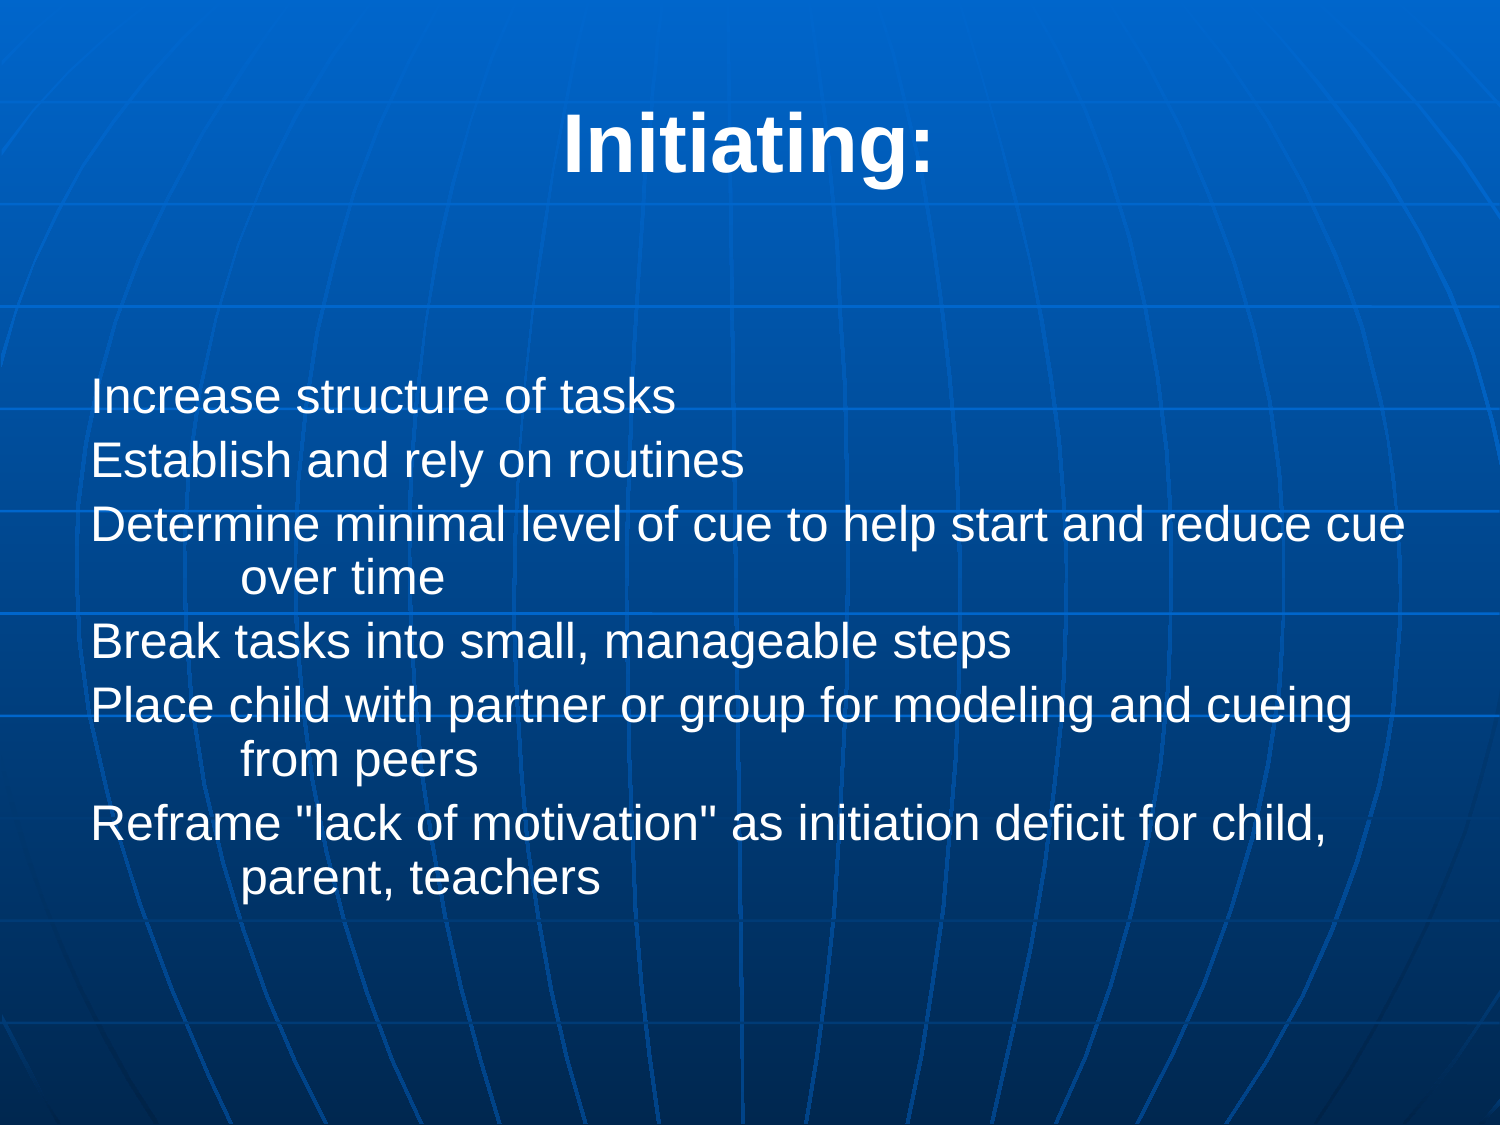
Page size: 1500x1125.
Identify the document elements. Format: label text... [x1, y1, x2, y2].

title Initiating: [75, 45, 1425, 233]
list Increase structure of tasks Establish and rely on routines Determine minimal level of cue to help start and reduce cue over time Break tasks into small, manageable steps Place child with partner or group for modeling and cueing from peers Reframe "lack of motivation" as initiation deficit for child, parent, teachers [75, 362, 1425, 1006]
